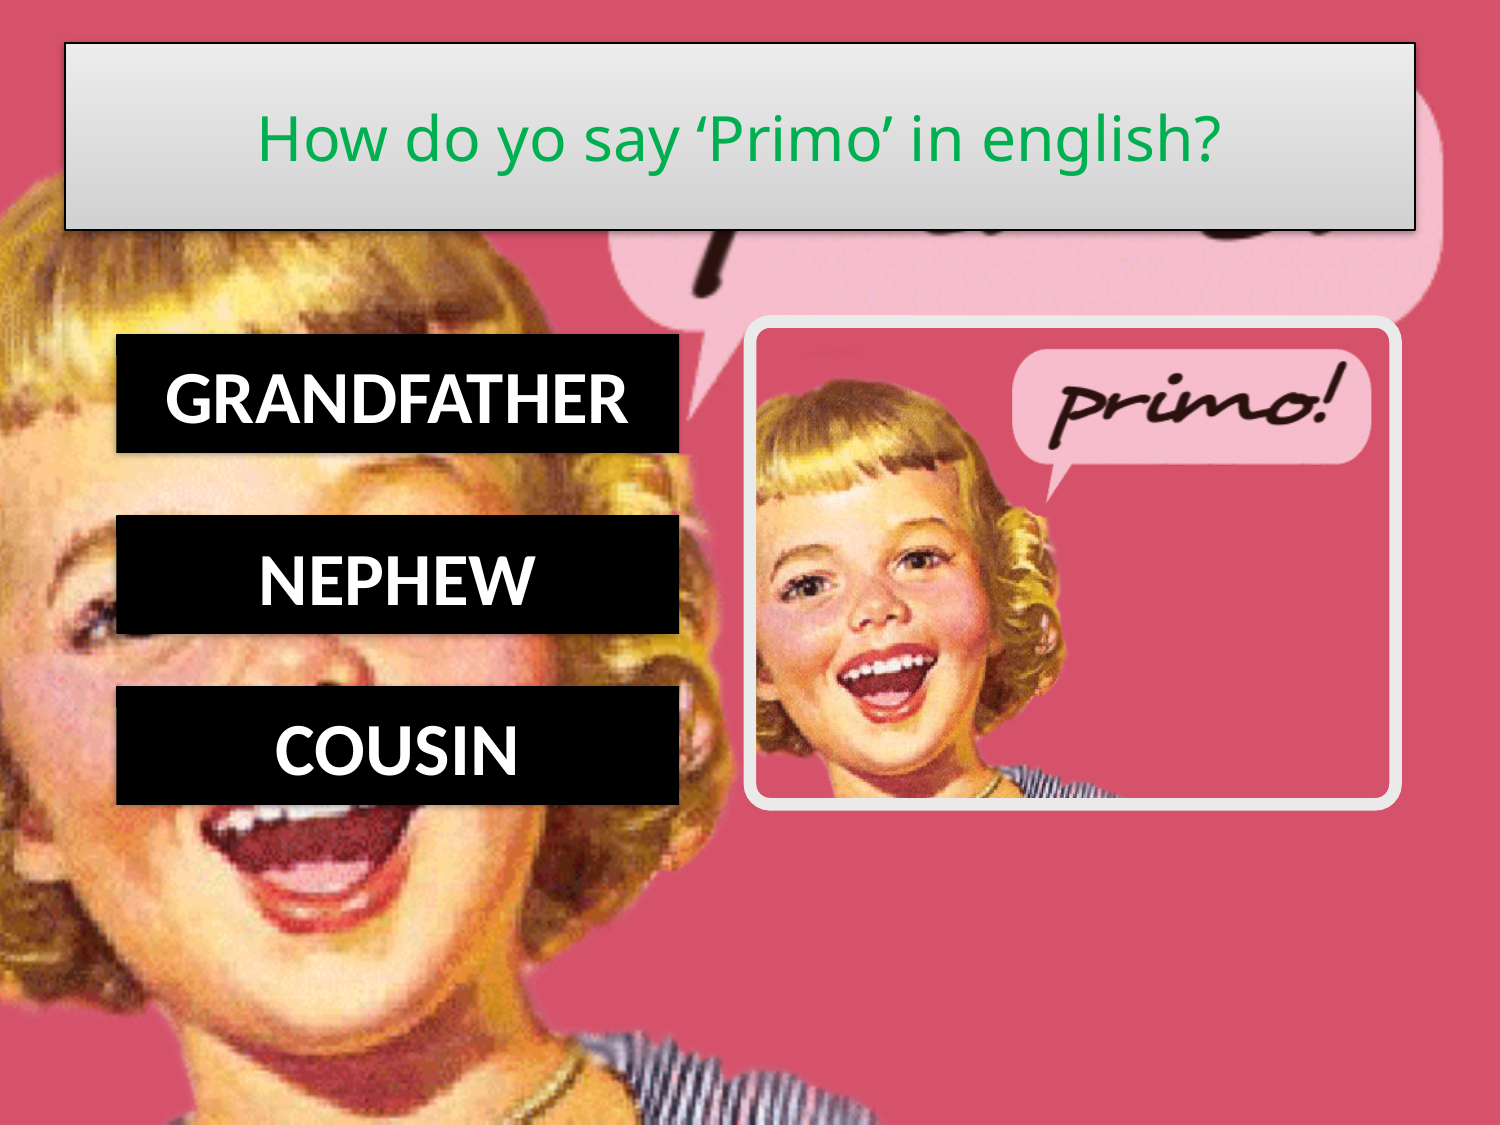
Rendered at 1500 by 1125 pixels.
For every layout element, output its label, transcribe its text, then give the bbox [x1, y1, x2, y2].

title How do yo say ‘Primo’ in english? [64, 42, 1416, 231]
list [749, 321, 1396, 805]
text_box COUSIN [116, 686, 680, 805]
picture [0, 0, 1500, 1125]
text_box GRANDFATHER [116, 334, 680, 453]
text_box NEPHEW [116, 515, 680, 634]
